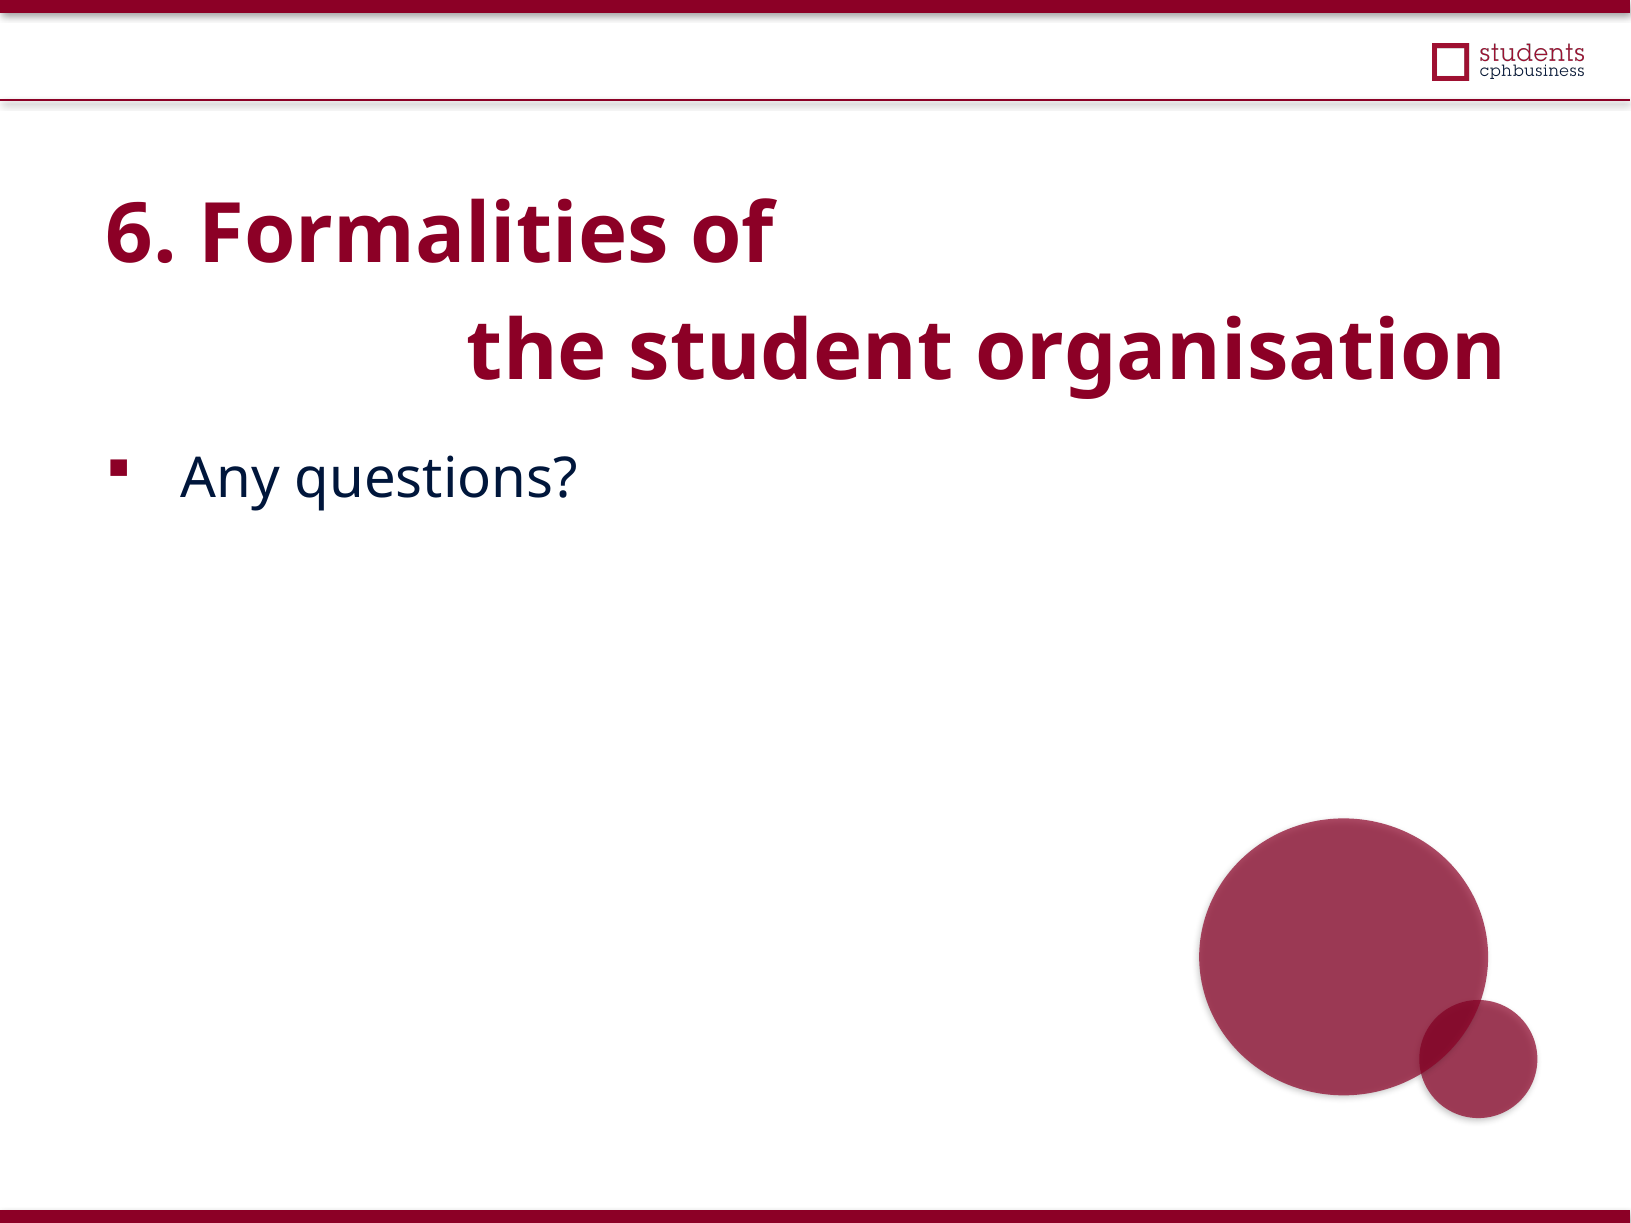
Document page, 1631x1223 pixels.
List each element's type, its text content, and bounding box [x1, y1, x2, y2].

text_box [1198, 817, 1489, 1097]
picture [1432, 43, 1584, 81]
list Any questions? [91, 433, 1591, 1141]
list 6. Formalities of the student organisation [91, 172, 1591, 293]
text_box [1423, 1000, 1539, 1119]
